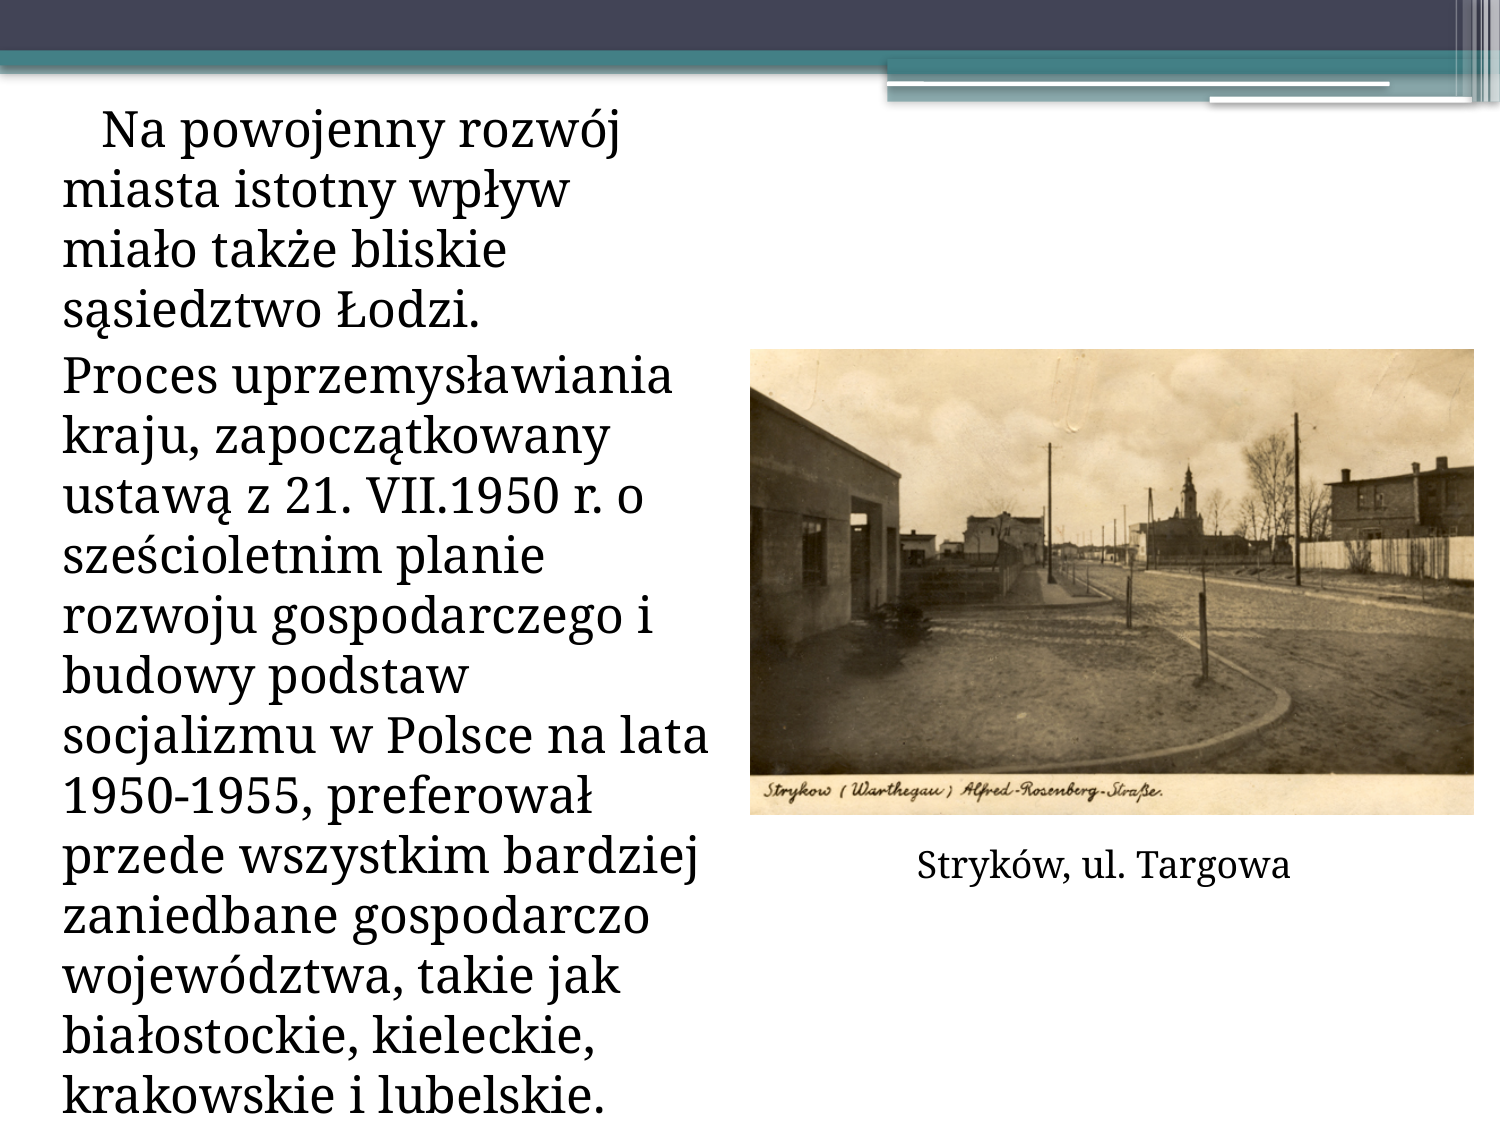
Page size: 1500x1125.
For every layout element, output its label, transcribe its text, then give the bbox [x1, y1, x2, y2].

list Na powojenny rozwój miasta istotny wpływ miało także bliskie sąsiedztwo Łodzi. Proces uprzemysławiania kraju, zapoczątkowany ustawą z 21. VII.1950 r. o sześcioletnim planie rozwoju gospodarczego i budowy podstaw socjalizmu w Polsce na lata 1950-1955, preferował przede wszystkim bardziej zaniedbane gospodarczo województwa, takie jak białostockie, kieleckie, krakowskie i lubelskie. [29, 90, 727, 1012]
picture [749, 349, 1474, 815]
text_box Stryków, ul. Targowa [773, 834, 1436, 894]
